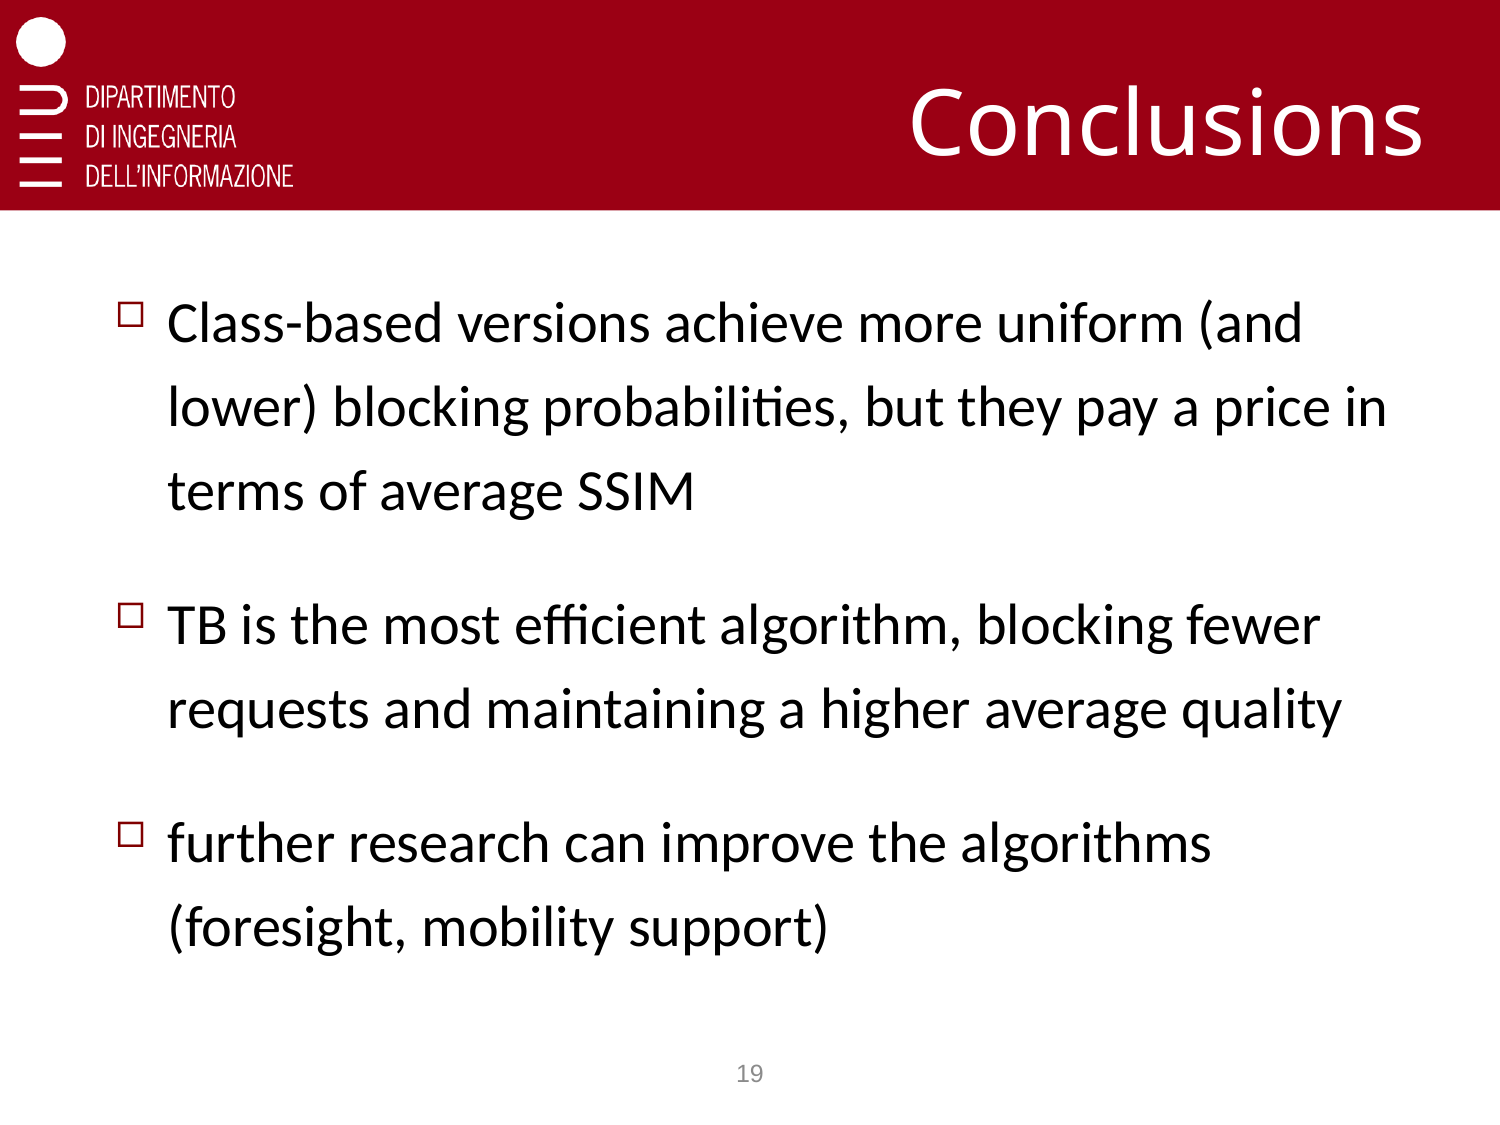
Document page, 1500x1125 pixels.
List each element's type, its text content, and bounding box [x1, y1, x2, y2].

slide_number 19 [686, 1042, 814, 1103]
list Class-based versions achieve more uniform (and lower) blocking probabilities, but they pay a price in terms of average SSIM TB is the most efficient algorithm, blocking fewer requests and maintaining a higher average quality further research can improve the algorithms (foresight, mobility support) [100, 262, 1438, 1000]
picture [16, 17, 293, 187]
title Conclusions [296, 37, 1441, 200]
